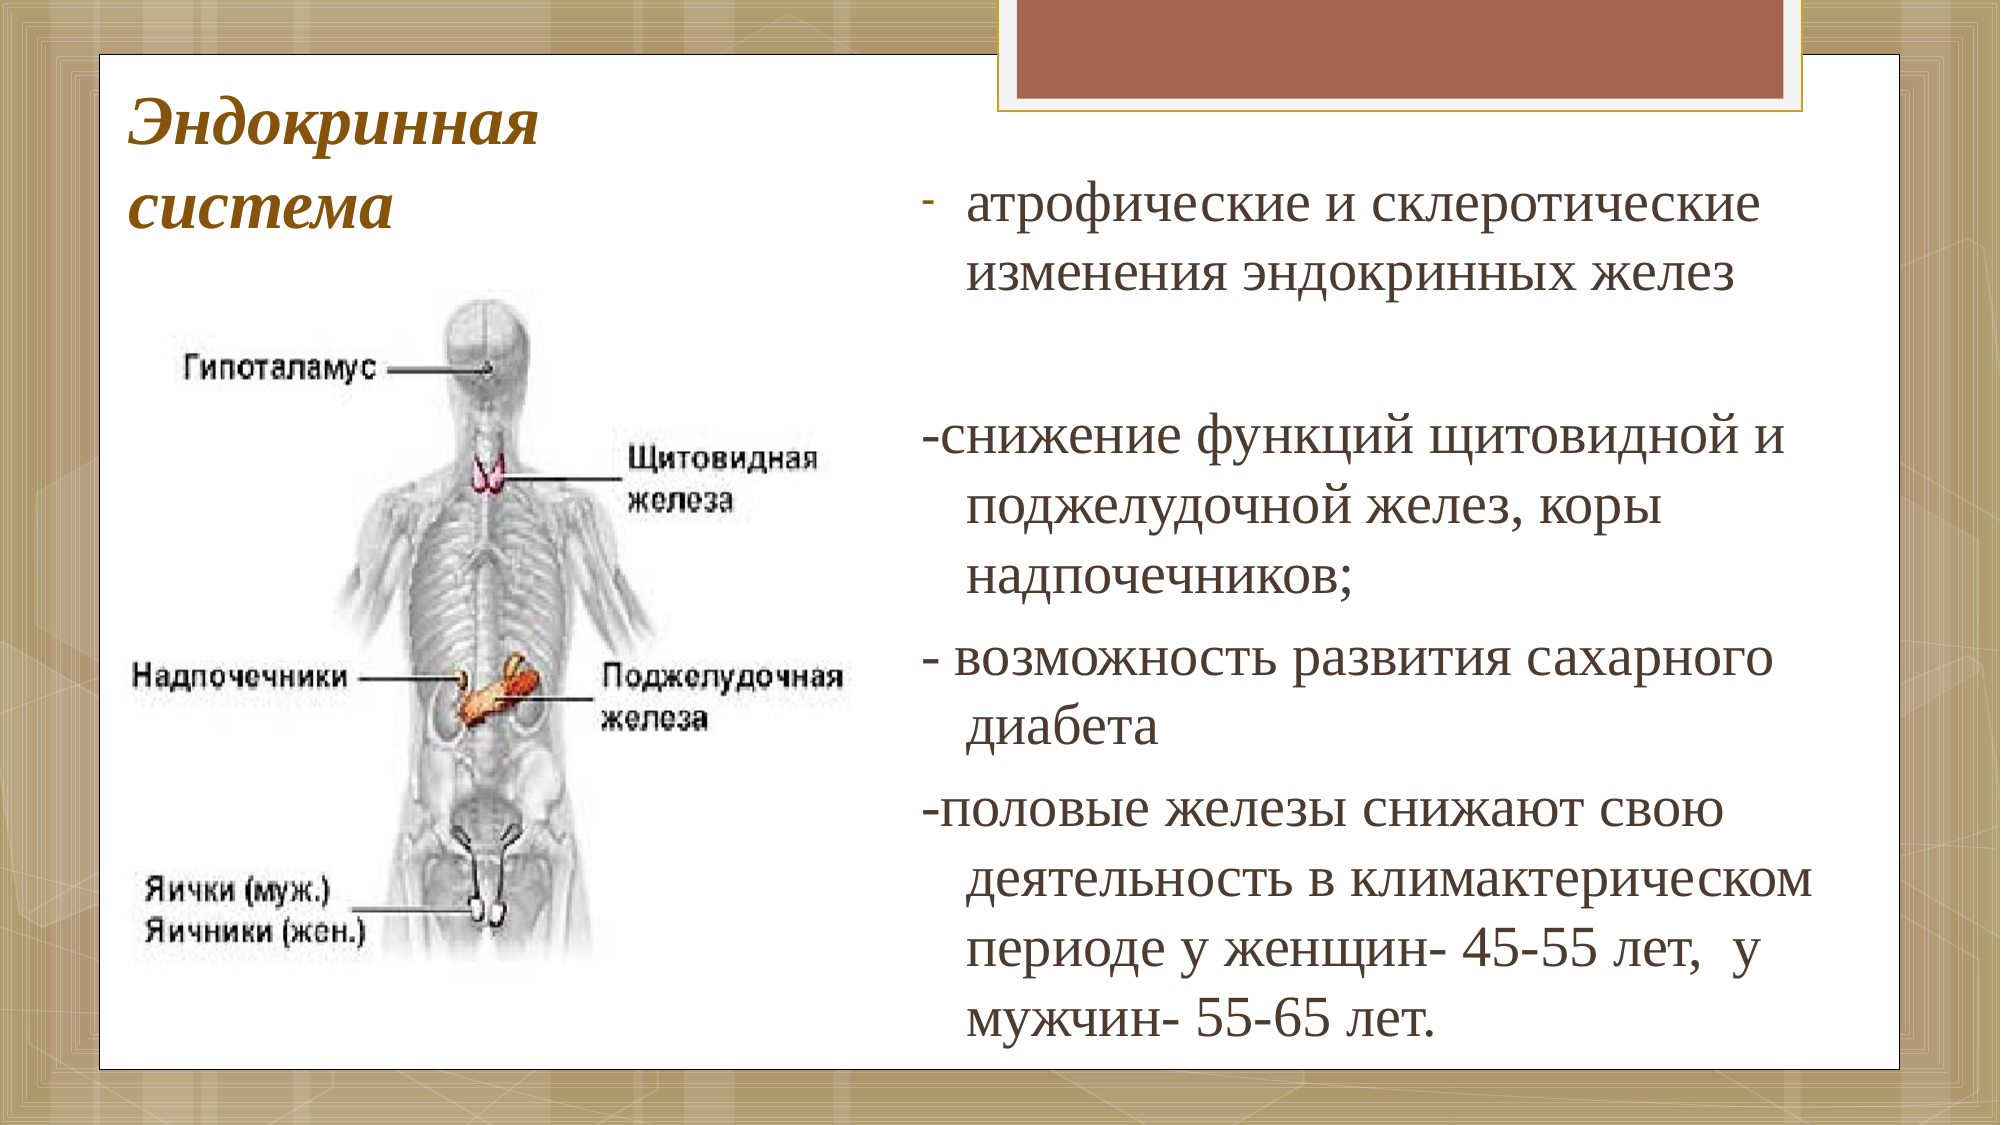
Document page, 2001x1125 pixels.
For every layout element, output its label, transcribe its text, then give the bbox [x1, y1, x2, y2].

list атрофические и склеротические изменения эндокринных желез -снижение функций щитовидной и поджелудочной желез, коры надпочечников; - возможность развития сахарного диабета -половые железы снижают свою деятельность в климактерическом периоде у женщин- 45-55 лет, у мужчин- 55-65 лет. [894, 155, 1877, 1058]
title Эндокринная система [113, 65, 1765, 250]
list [113, 289, 862, 985]
